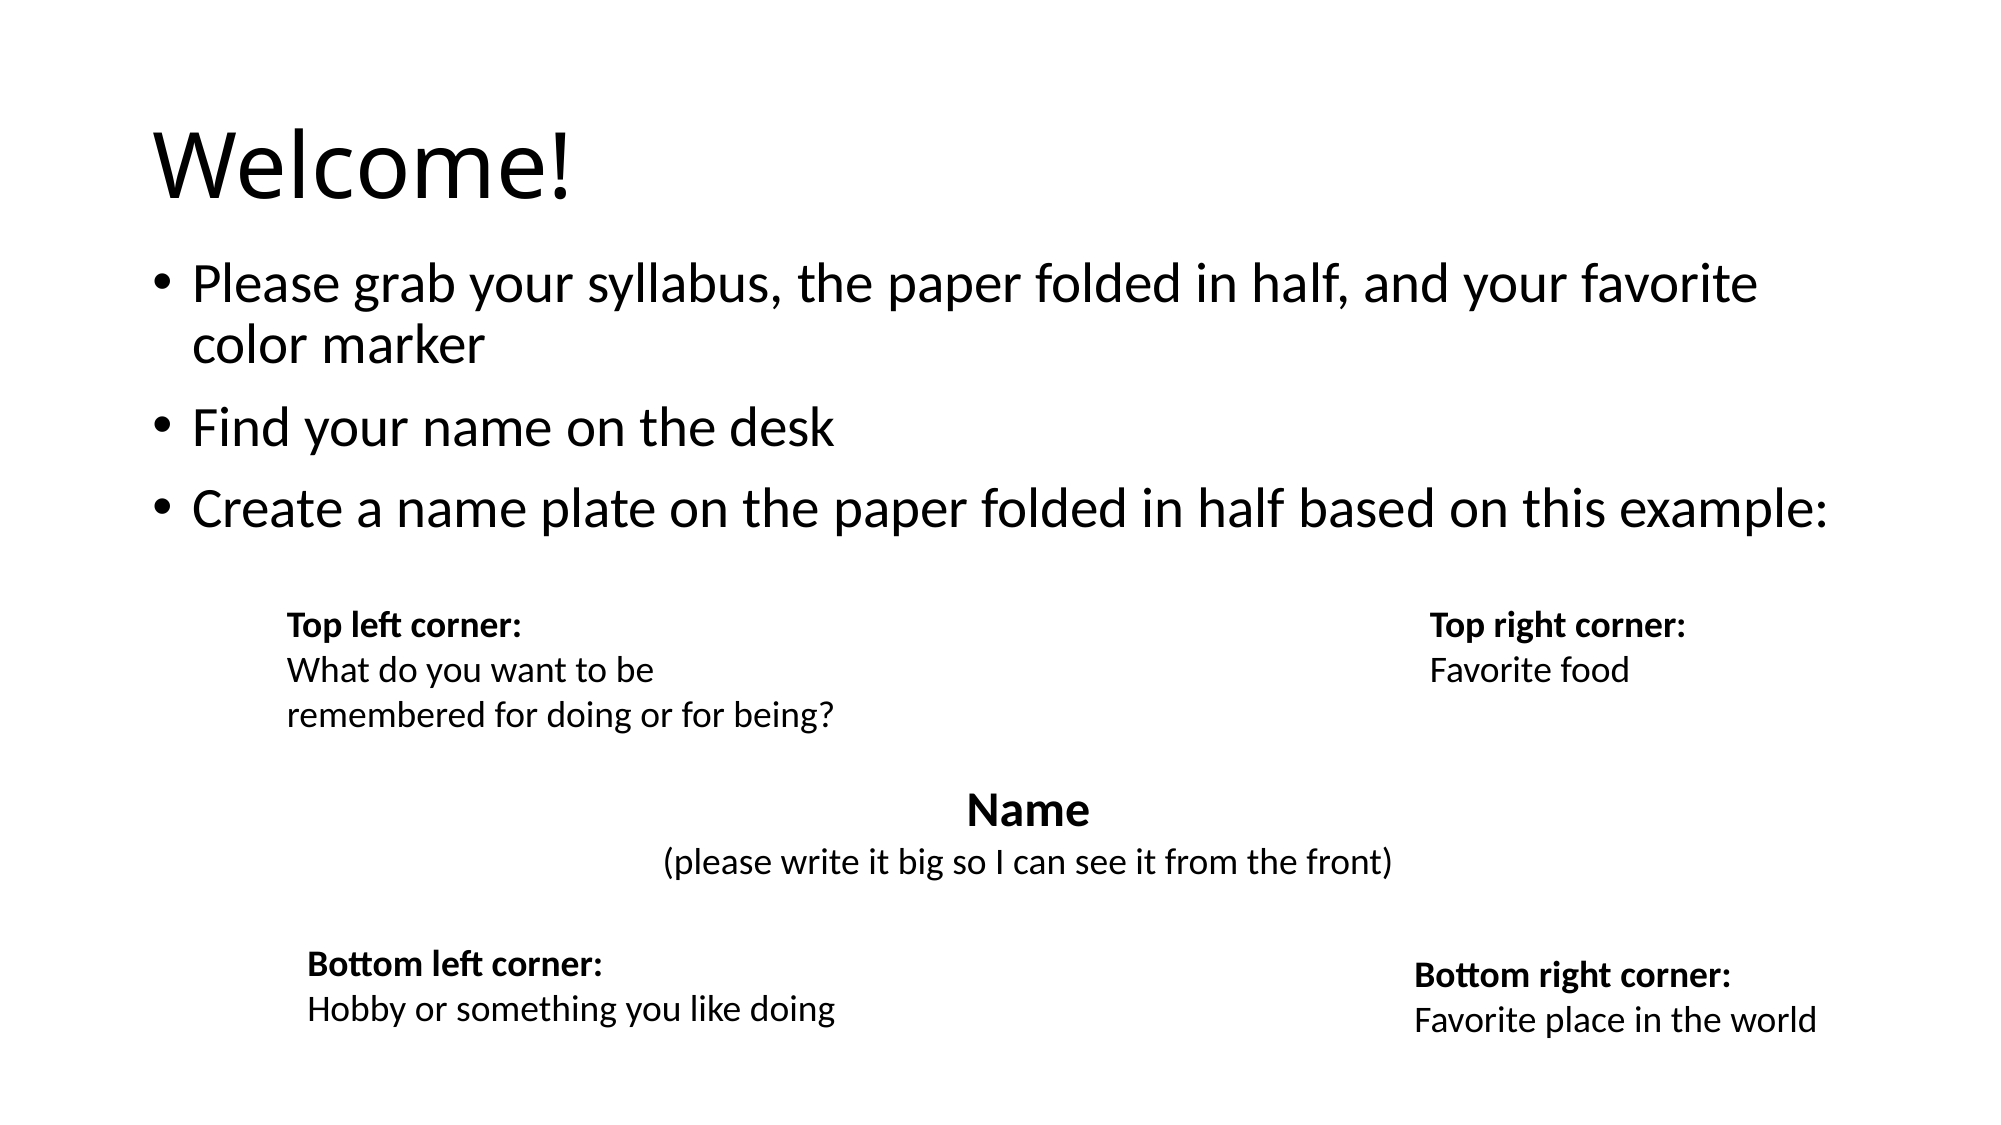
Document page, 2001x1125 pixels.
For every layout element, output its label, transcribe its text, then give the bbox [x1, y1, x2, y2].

text_box Bottom left corner: Hobby or something you like doing [292, 931, 851, 1037]
text_box Bottom right corner: Favorite place in the world [1399, 942, 1834, 1048]
title Welcome! [137, 59, 1863, 245]
text_box Top right corner: Favorite food [1415, 592, 1702, 698]
list Please grab your syllabus, the paper folded in half, and your favorite color marker Find your name on the desk Create a name plate on the paper folded in half based on this example: [137, 245, 1863, 567]
text_box Name (please write it big so I can see it from the front) [647, 769, 1410, 890]
text_box Top left corner: What do you want to be remembered for doing or for being? [272, 592, 852, 743]
